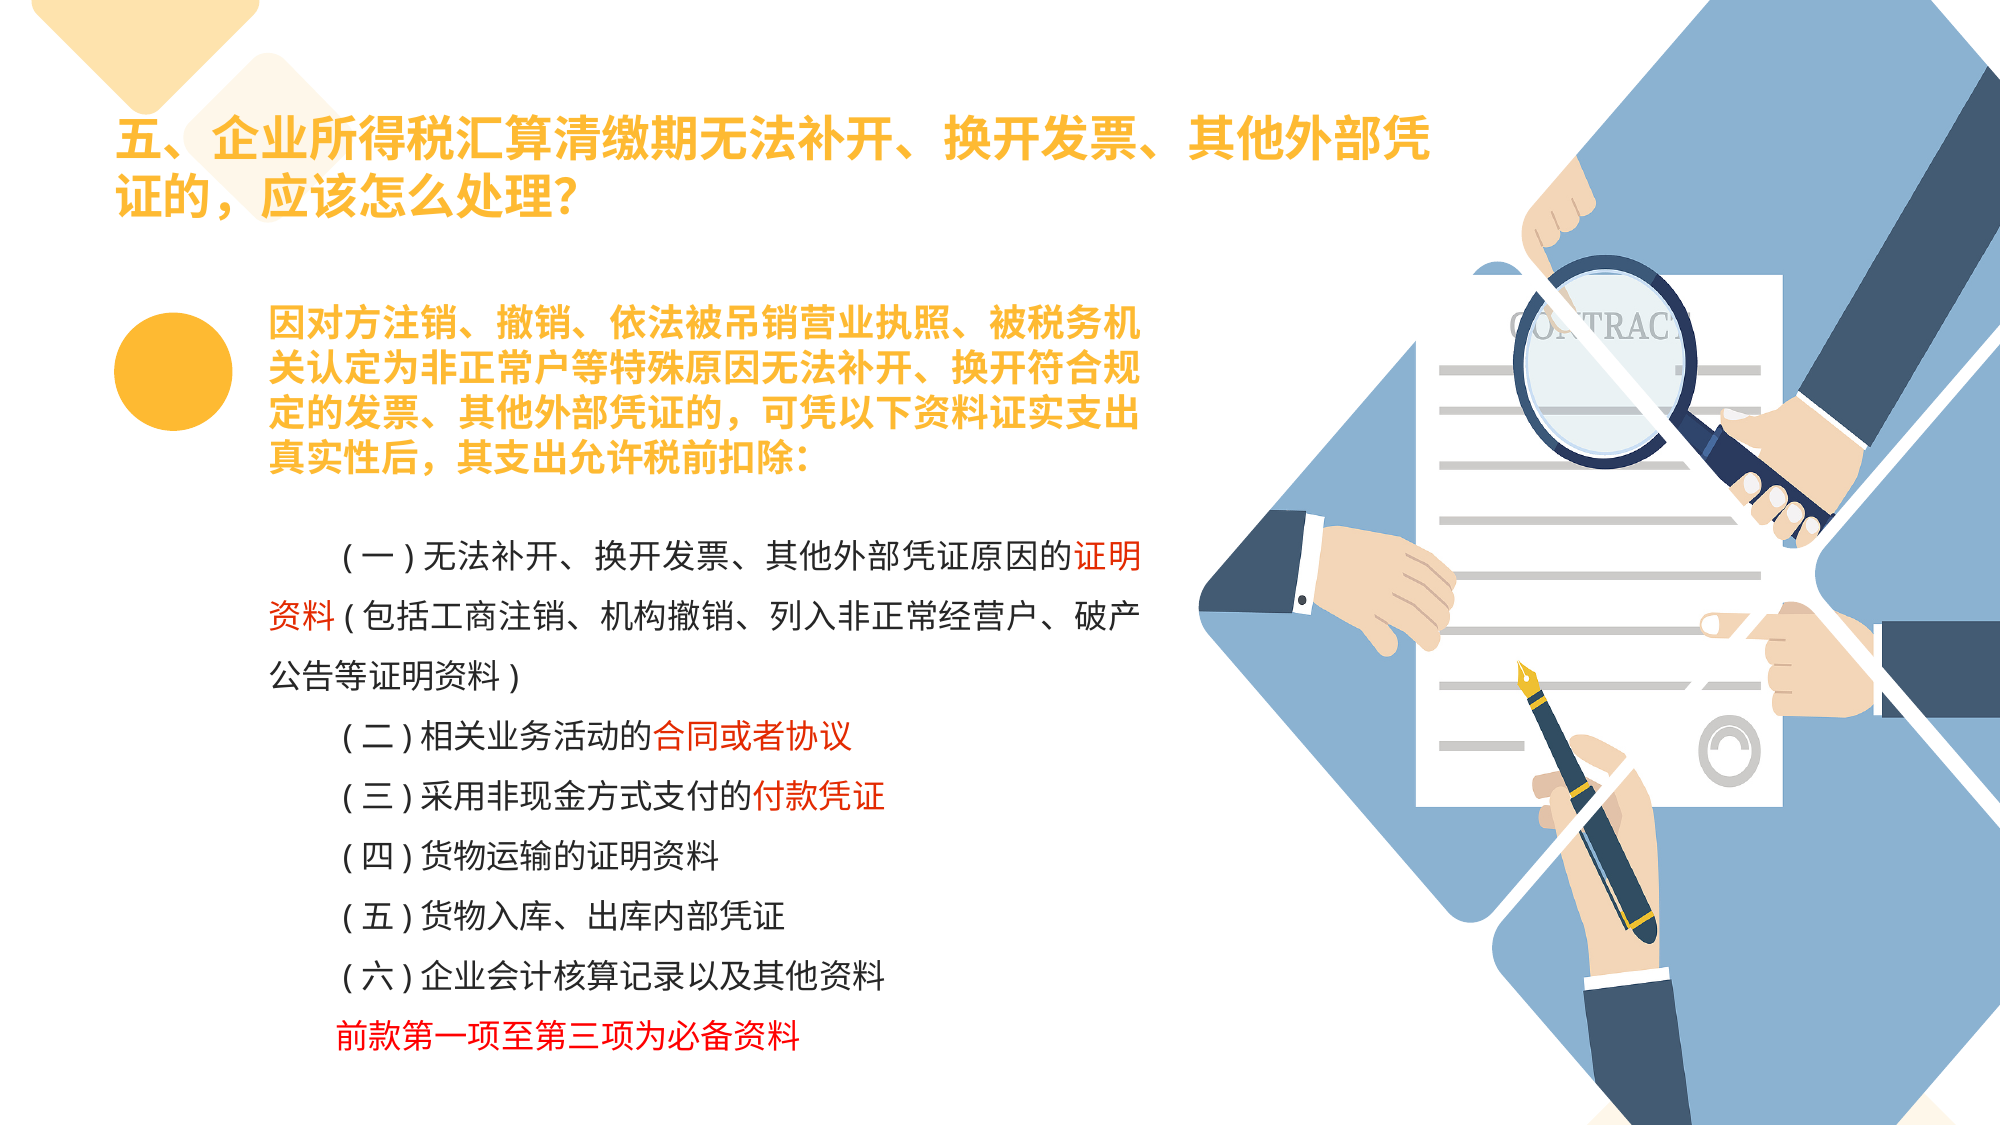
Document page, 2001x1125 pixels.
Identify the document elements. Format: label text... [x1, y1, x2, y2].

text_box 因对方注销、撤销、依法被吊销营业执照、被税务机关认定为非正常户等特殊原因无法补开、换开符合规定的发票、其他外部凭证的，可凭以下资料证实支出真实性后，其支出允许税前扣除： [268, 264, 1142, 480]
picture [1198, 0, 2000, 1125]
text_box (一)无法补开、换开发票、其他外部凭证原因的证明资料(包括工商注销、机构撤销、列入非正常经营户、破产公告等证明资料) (二)相关业务活动的合同或者协议 (三)采用非现金方式支付的付款凭证 (四)货物运输的证明资料 (五)货物入库、出库内部凭证 (六)企业会计核算记录以及其他资料 前款第一项至第三项为必备资料 [268, 508, 1142, 1010]
title 五、企业所得税汇算清缴期无法补开、换开发票、其他外部凭证的，应该怎么处理？ [114, 105, 1198, 224]
text_box [113, 311, 234, 432]
